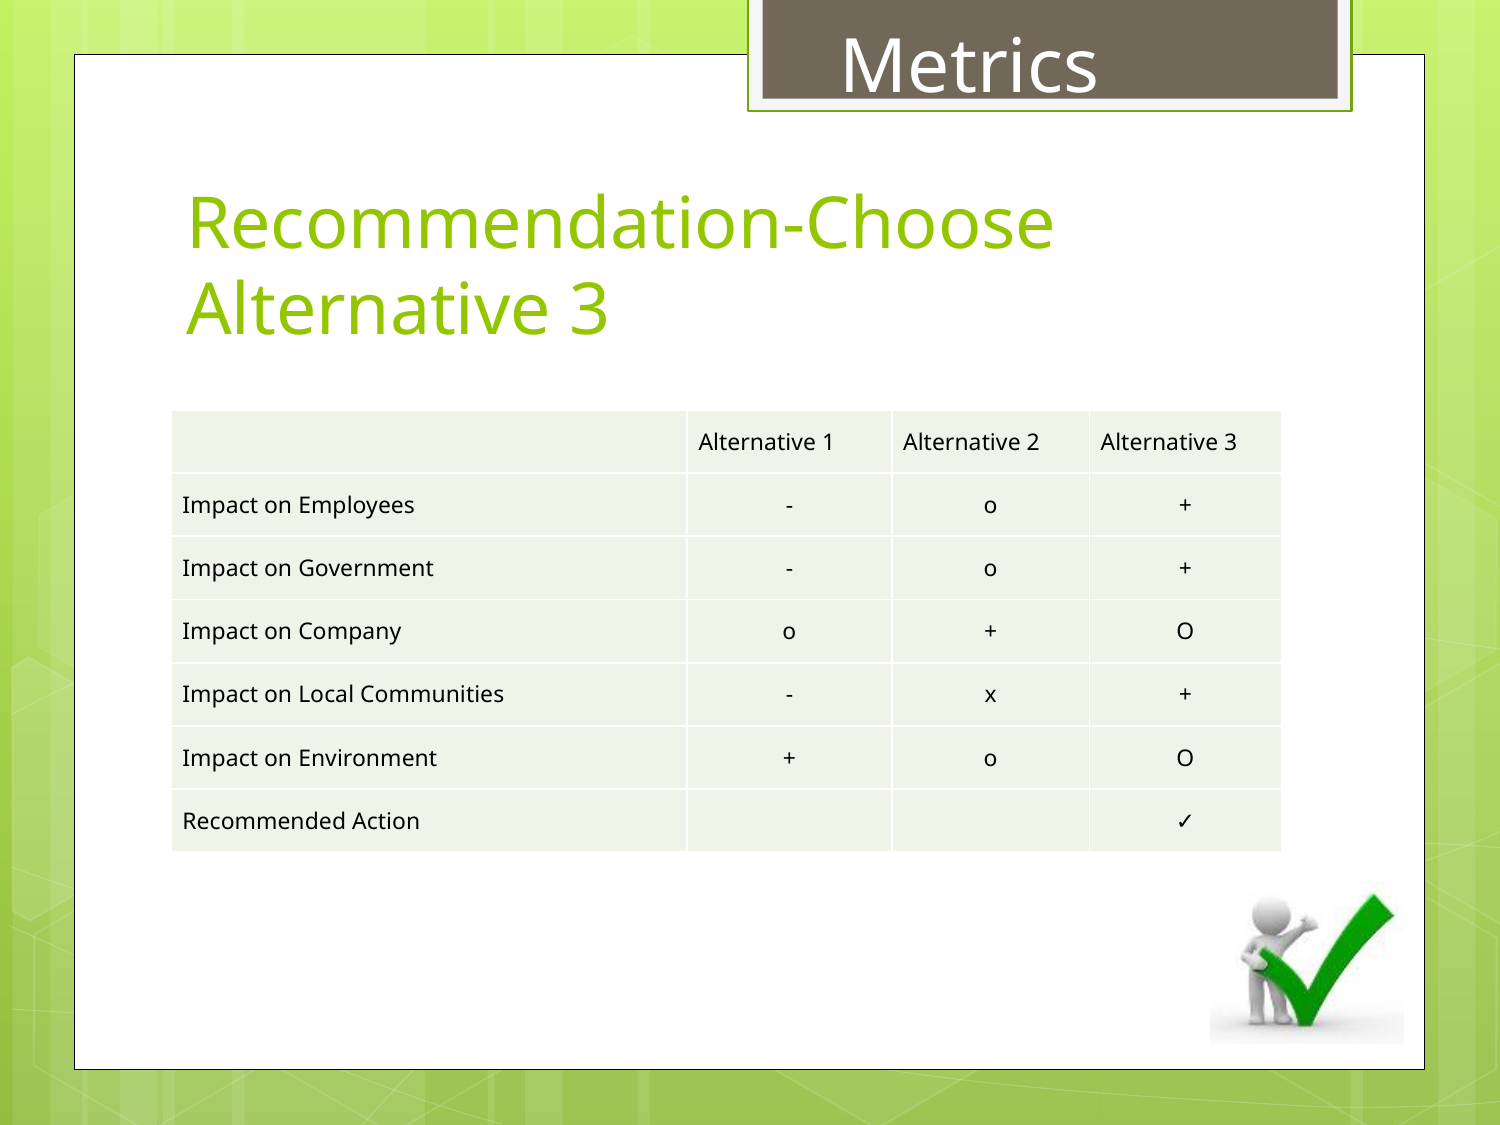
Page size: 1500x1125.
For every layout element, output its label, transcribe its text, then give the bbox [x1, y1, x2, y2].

table_cell Impact on Environment [172, 727, 686, 788]
table_cell [688, 790, 891, 851]
table_cell x [893, 664, 1089, 725]
table_header Alternative 3 [1090, 411, 1281, 472]
title Recommendation-Choose Alternative 3 [171, 168, 1324, 357]
table_cell + [1090, 474, 1281, 535]
text_box Metrics [824, 9, 1115, 115]
table_cell + [1090, 664, 1281, 725]
table_cell + [1090, 537, 1281, 599]
table_cell o [688, 600, 891, 662]
table_cell Impact on Local Communities [172, 664, 686, 725]
table_header Alternative 1 [688, 411, 891, 472]
table_cell ✓ [1090, 790, 1281, 851]
table_cell [893, 790, 1089, 851]
table_cell Recommended Action [172, 790, 686, 851]
table_cell Impact on Government [172, 537, 686, 599]
table_cell - [688, 537, 891, 599]
table_cell o [893, 537, 1089, 599]
table_cell Impact on Employees [172, 474, 686, 535]
picture [1210, 881, 1405, 1045]
table_cell Impact on Company [172, 600, 686, 662]
table_cell + [893, 600, 1089, 662]
table_header Alternative 2 [893, 411, 1089, 472]
table_cell O [1090, 727, 1281, 788]
table_cell O [1090, 600, 1281, 662]
table_cell + [688, 727, 891, 788]
table_cell - [688, 664, 891, 725]
table_header [172, 411, 686, 472]
table_cell o [893, 474, 1089, 535]
table_cell o [893, 727, 1089, 788]
table_cell - [688, 474, 891, 535]
